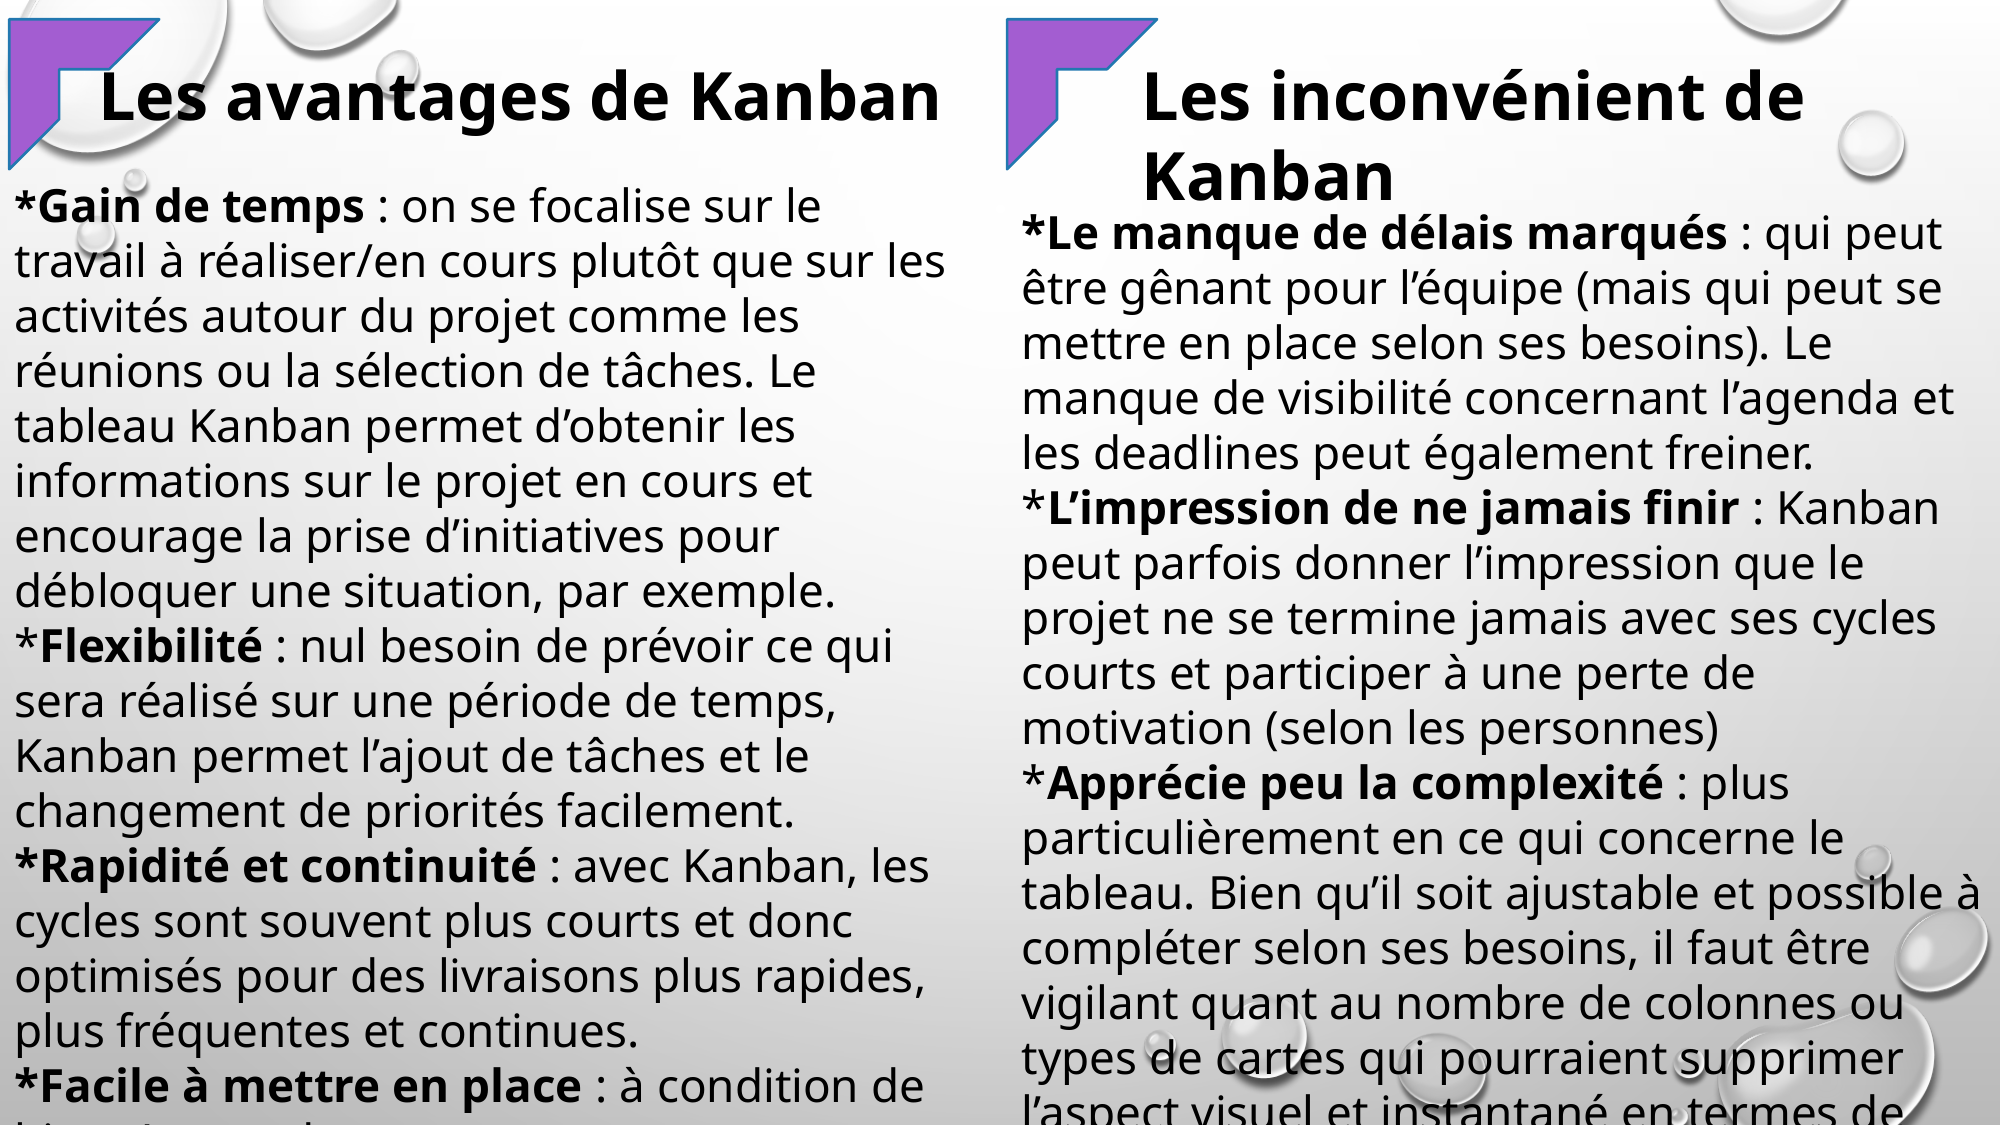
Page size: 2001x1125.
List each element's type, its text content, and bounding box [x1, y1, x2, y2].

text_box *Le manque de délais marqués : qui peut être gênant pour l’équipe (mais qui peut se mettre en place selon ses besoins). Le manque de visibilité concernant l’agenda et les deadlines peut également freiner. *L’impression de ne jamais finir : Kanban peut parfois donner l’impression que le projet ne se termine jamais avec ses cycles courts et participer à une perte de motivation (selon les personnes) *Apprécie peu la complexité : plus particulièrement en ce qui concerne le tableau. Bien qu’il soit ajustable et possible à compléter selon ses besoins, il faut être vigilant quant au nombre de colonnes ou types de cartes qui pourraient supprimer l’aspect visuel et instantané en termes de compréhension. [1007, 196, 2000, 1125]
text_box Les inconvénient de Kanban [1127, 46, 2000, 196]
text_box [1005, 17, 1159, 171]
text_box *Gain de temps : on se focalise sur le travail à réaliser/en cours plutôt que sur les activités autour du projet comme les réunions ou la sélection de tâches. Le tableau Kanban permet d’obtenir les informations sur le projet en cours et encourage la prise d’initiatives pour débloquer une situation, par exemple. *Flexibilité : nul besoin de prévoir ce qui sera réalisé sur une période de temps, Kanban permet l’ajout de tâches et le changement de priorités facilement. *Rapidité et continuité : avec Kanban, les cycles sont souvent plus courts et donc optimisés pour des livraisons plus rapides, plus fréquentes et continues. *Facile à mettre en place : à condition de bien s’y prendre en respectant notamment les principes énoncés plus tôt. [0, 169, 975, 1125]
text_box [7, 17, 161, 169]
picture [0, 0, 2000, 1125]
text_box Les avantages de Kanban [83, 46, 976, 141]
